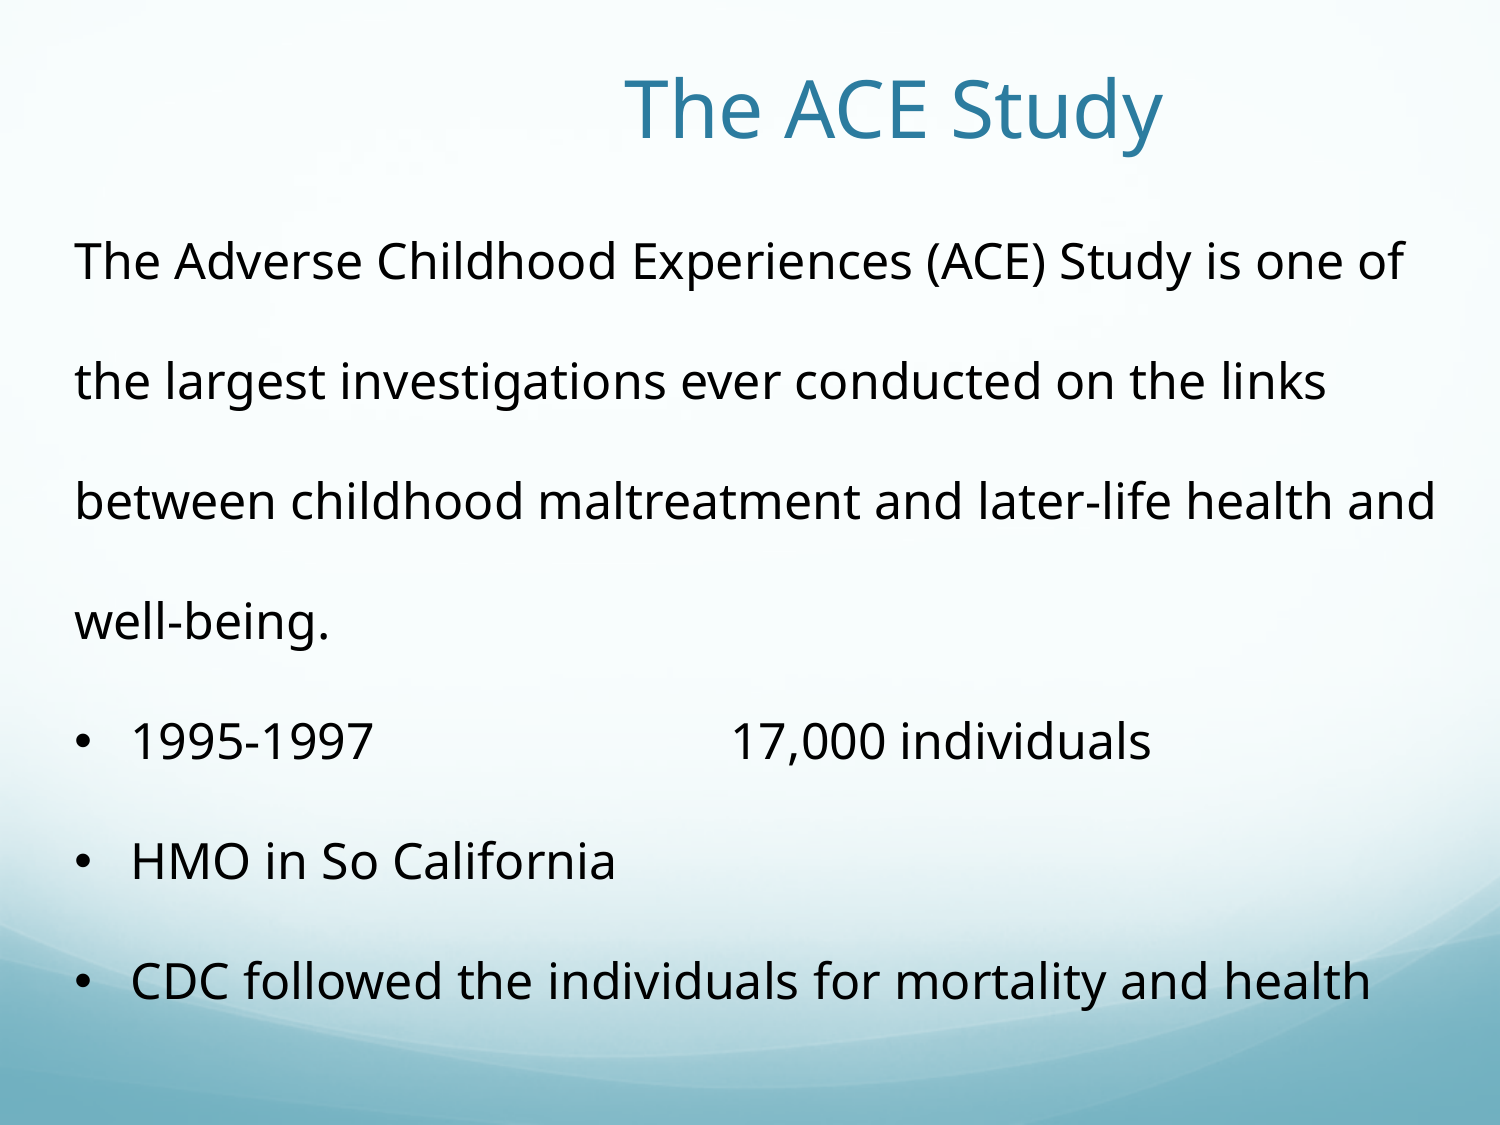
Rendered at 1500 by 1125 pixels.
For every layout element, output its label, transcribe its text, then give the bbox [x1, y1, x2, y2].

title The ACE Study [387, 50, 1400, 163]
text_box The Adverse Childhood Experiences (ACE) Study is one of the largest investigations ever conducted on the links between childhood maltreatment and later-life health and well-being. 1995-1997 17,000 individuals HMO in So California CDC followed the individuals for mortality and health [59, 162, 1460, 1044]
